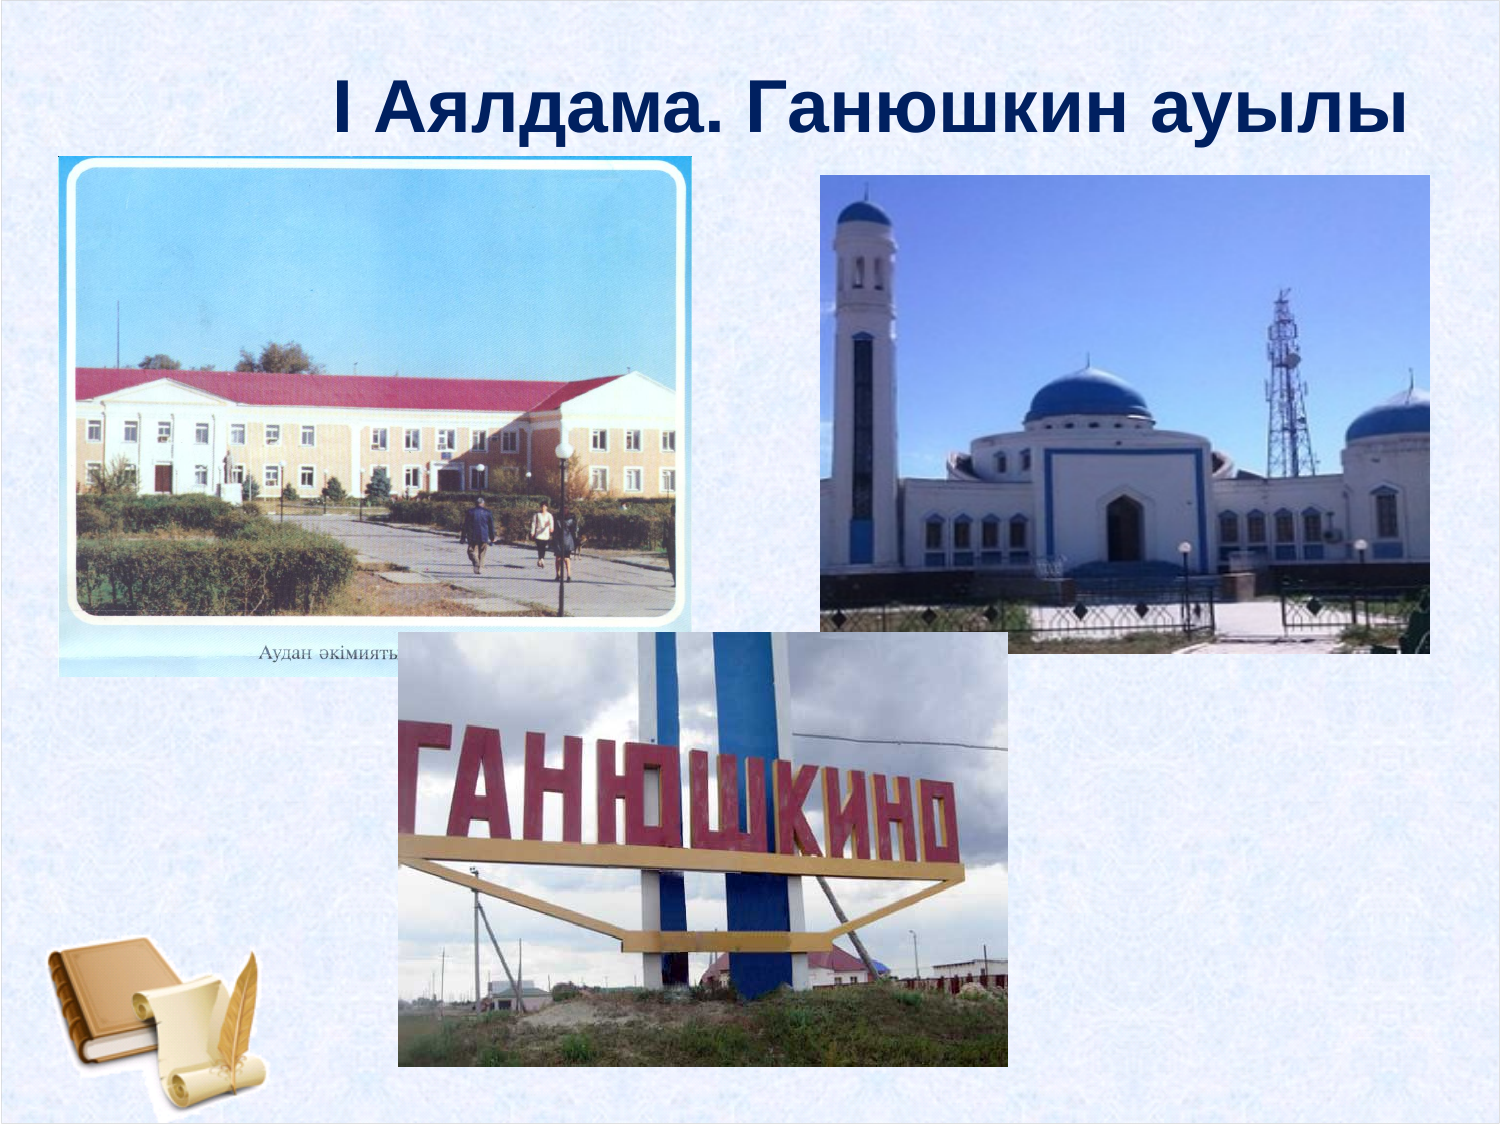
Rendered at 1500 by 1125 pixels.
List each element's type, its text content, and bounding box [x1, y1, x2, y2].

title I Аялдама. Ганюшкин ауылы [75, 8, 1425, 197]
picture [0, 0, 1500, 1125]
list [58, 155, 692, 677]
